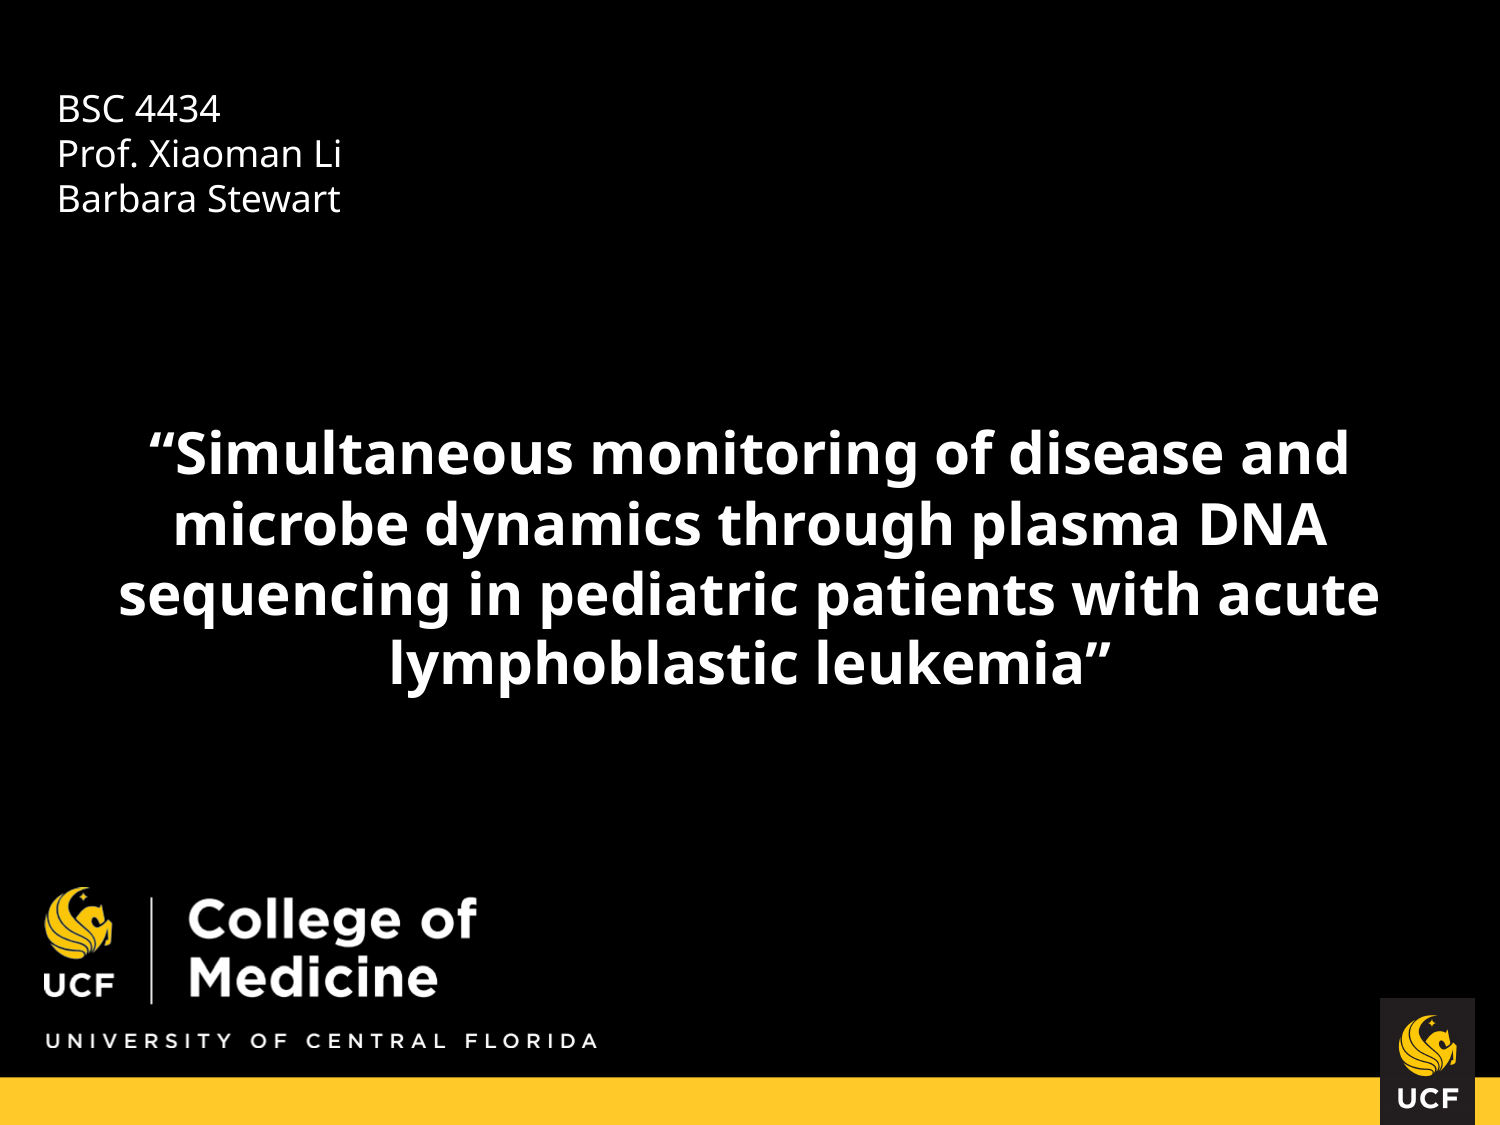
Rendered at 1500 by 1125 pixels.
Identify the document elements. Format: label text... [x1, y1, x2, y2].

text_box “Simultaneous monitoring of disease and microbe dynamics through plasma DNA sequencing in pediatric patients with acute lymphoblastic leukemia” [37, 409, 1463, 704]
picture [1380, 998, 1475, 1125]
text_box BSC 4434 Prof. Xiaoman Li Barbara Stewart [41, 77, 358, 227]
picture [44, 887, 598, 1048]
